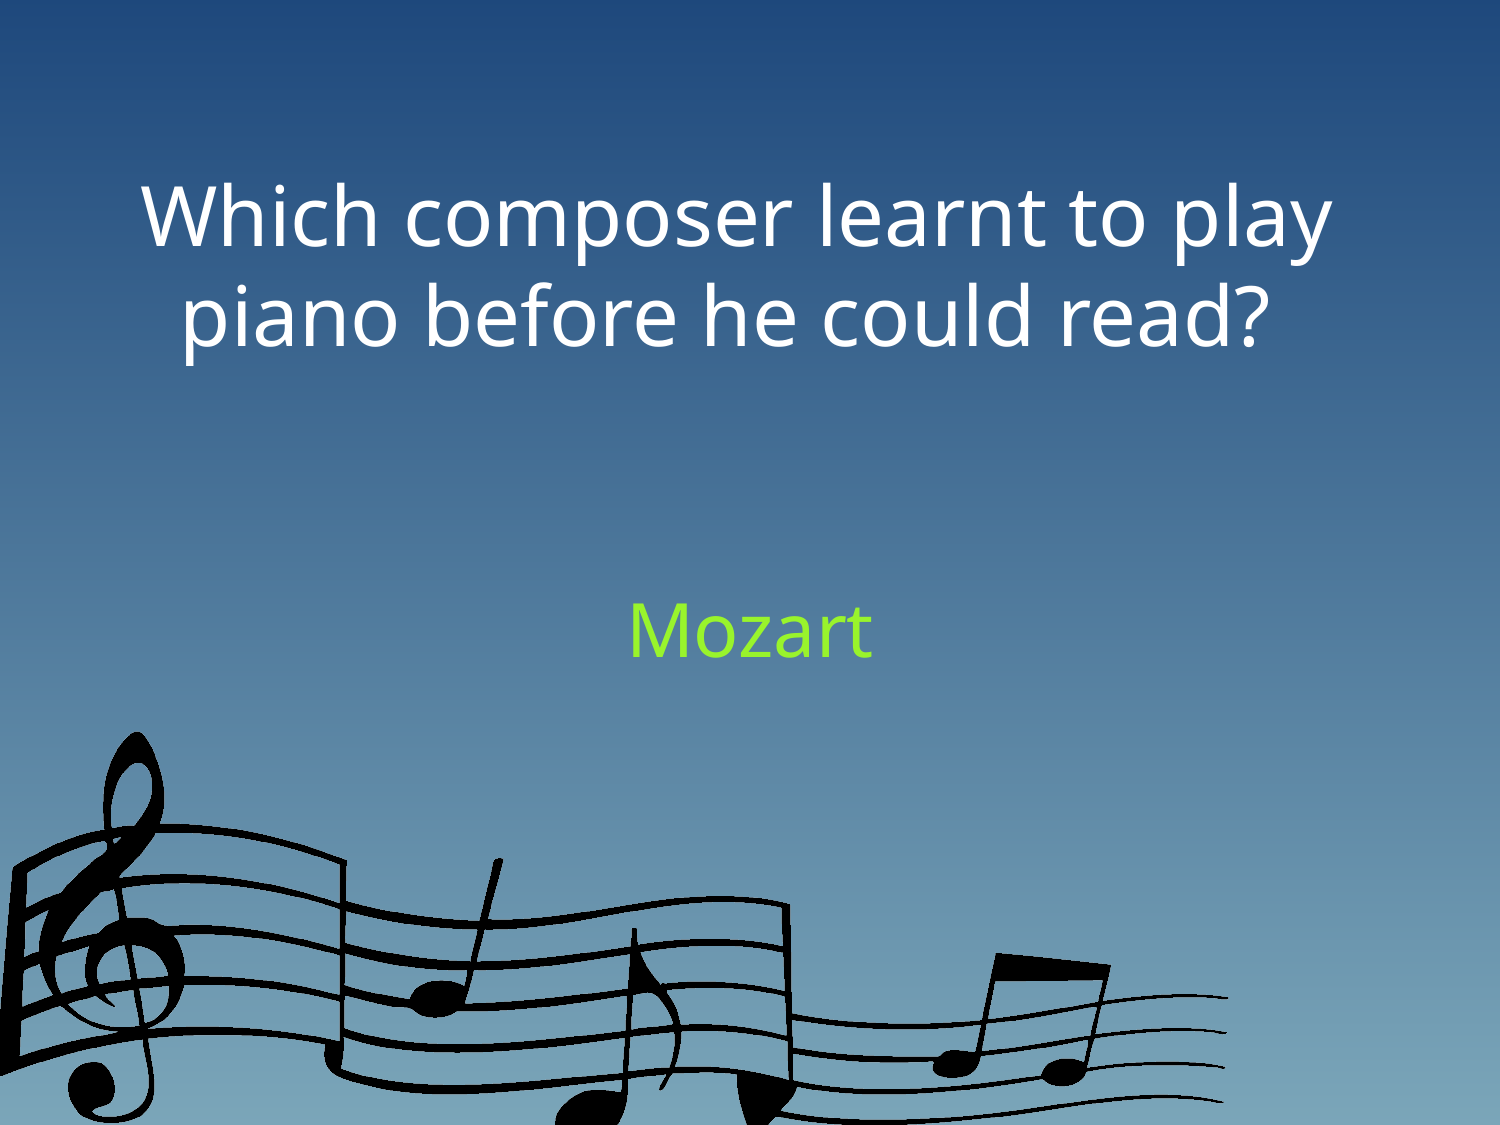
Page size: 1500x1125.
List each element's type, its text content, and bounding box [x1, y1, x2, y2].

title Which composer learnt to play piano before he could read? [99, 77, 1375, 449]
subtitle Mozart [225, 462, 1275, 792]
picture [0, 691, 1254, 1125]
